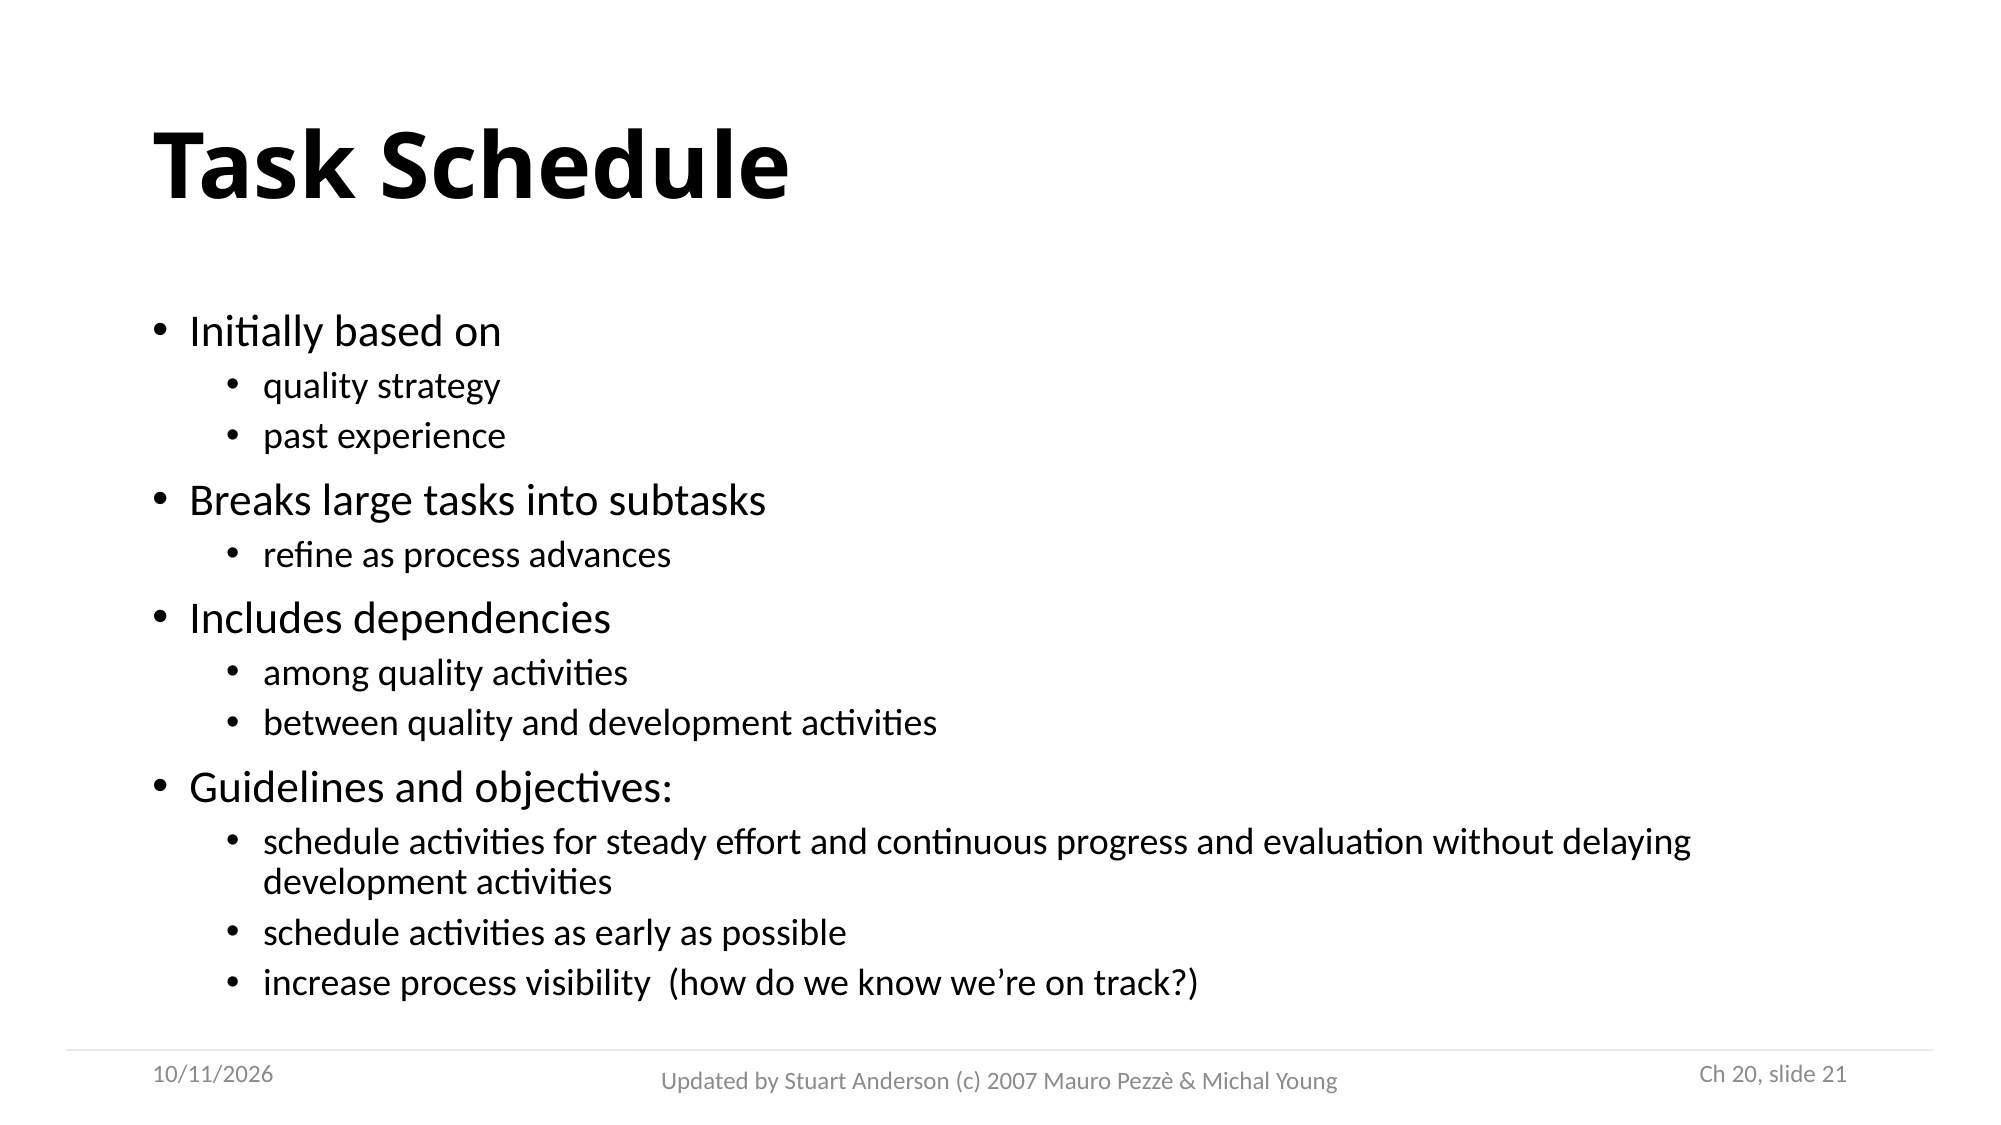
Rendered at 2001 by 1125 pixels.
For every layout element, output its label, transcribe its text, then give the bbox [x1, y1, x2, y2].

title Task Schedule [137, 59, 1863, 278]
slide_number Ch 20, slide 21 [1543, 1042, 1863, 1103]
list Initially based on quality strategy past experience Breaks large tasks into subtasks refine as process advances Includes dependencies among quality activities between quality and development activities Guidelines and objectives: schedule activities for steady effort and continuous progress and evaluation without delaying development activities schedule activities as early as possible increase process visibility (how do we know we’re on track?) [137, 299, 1863, 1014]
footer Updated by Stuart Anderson (c) 2007 Mauro Pezzè & Michal Young [624, 1049, 1376, 1110]
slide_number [137, 1042, 433, 1103]
